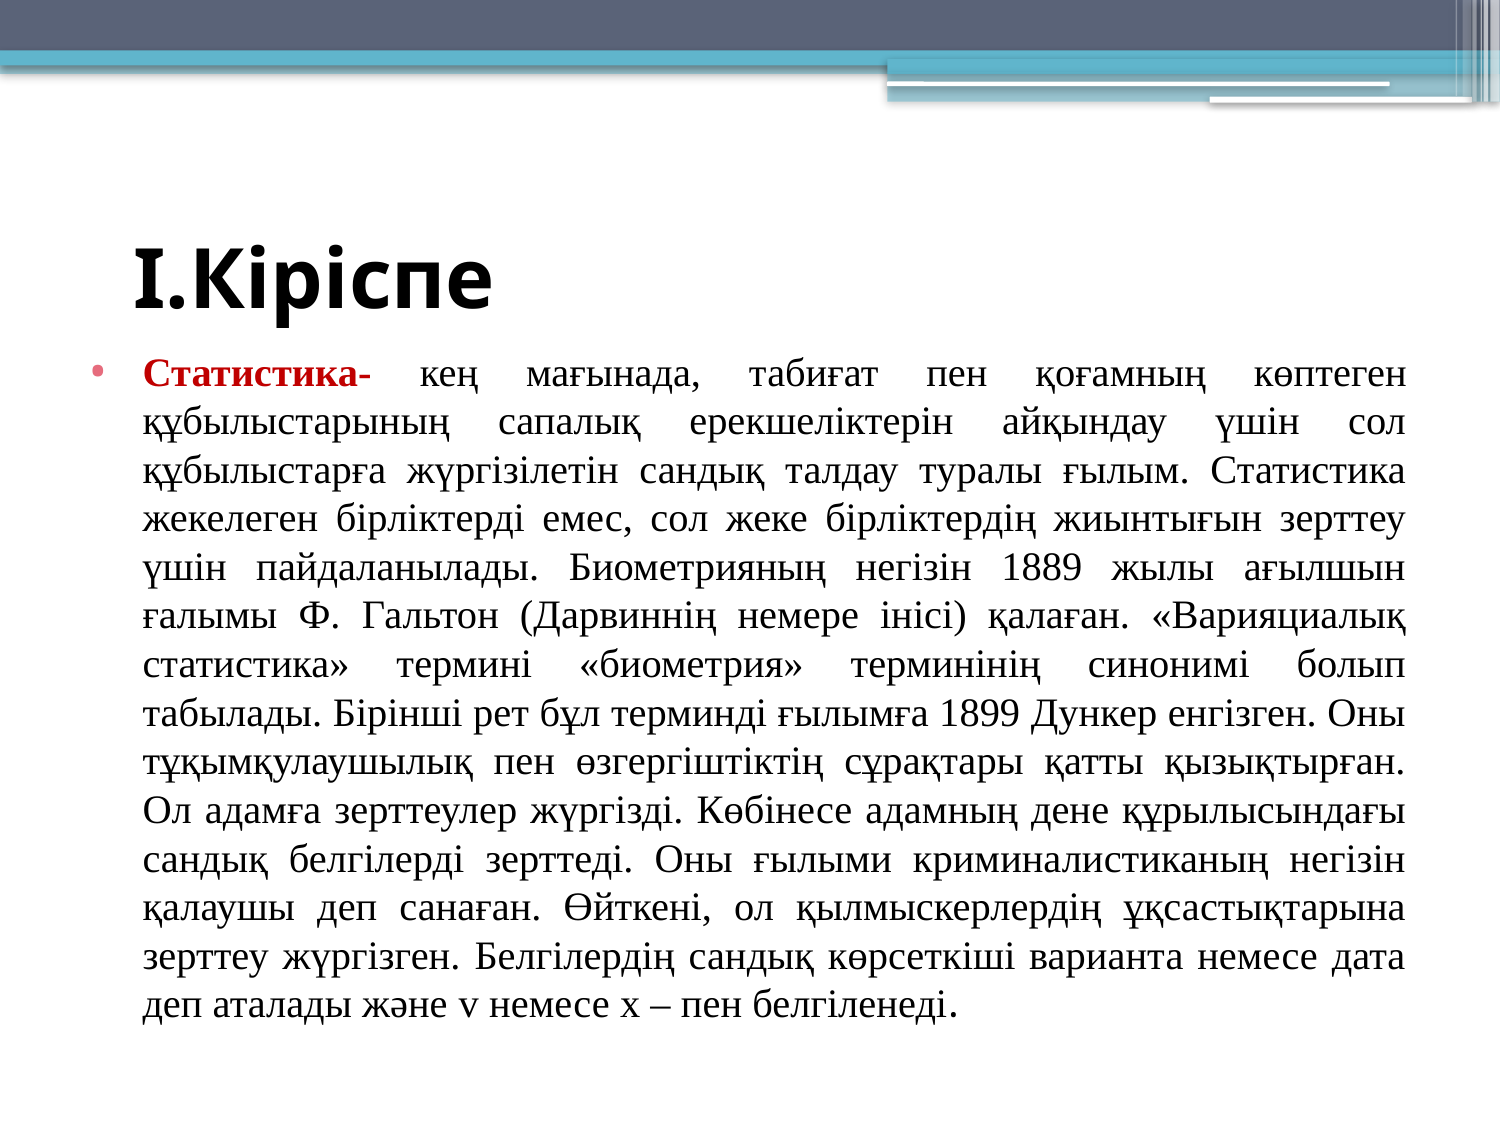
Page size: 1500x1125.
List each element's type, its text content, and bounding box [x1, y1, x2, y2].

title I.Кіріспе [75, 187, 1425, 363]
list Статистика- кең мағынада, табиғат пен қоғамның көптеген құбылыстарының сапалық ерекшеліктерін айқындау үшін сол құбылыстарға жүргізілетін сандық талдау туралы ғылым. Статистика жекелеген бірліктерді емес, сол жеке бірліктердің жиынтығын зерттеу үшін пайдаланылады. Биометрияның негізін 1889 жылы ағылшын ғалымы Ф. Гальтон (Дарвиннің немере інісі) қалаған. «Варияциалық статистика» термині «биометрия» терминінің синонимі болып табылады. Бірінші рет бұл терминді ғылымға 1899 Дункер енгізген. Оны тұқымқулаушылық пен өзгергіштіктің сұрақтары қатты қызықтырған. Ол адамға зерттеулер жүргізді. Көбінесе адамның дене құрылысындағы сандық белгілерді зерттеді. Оны ғылыми криминалистиканың негізін қалаушы деп санаған. Өйткені, ол қылмыскерлердің ұқсастықтарына зерттеу жүргізген. Белгілердің сандық көрсеткіші варианта немесе дата деп аталады және v немесе х – пен белгіленеді. [75, 338, 1424, 1059]
